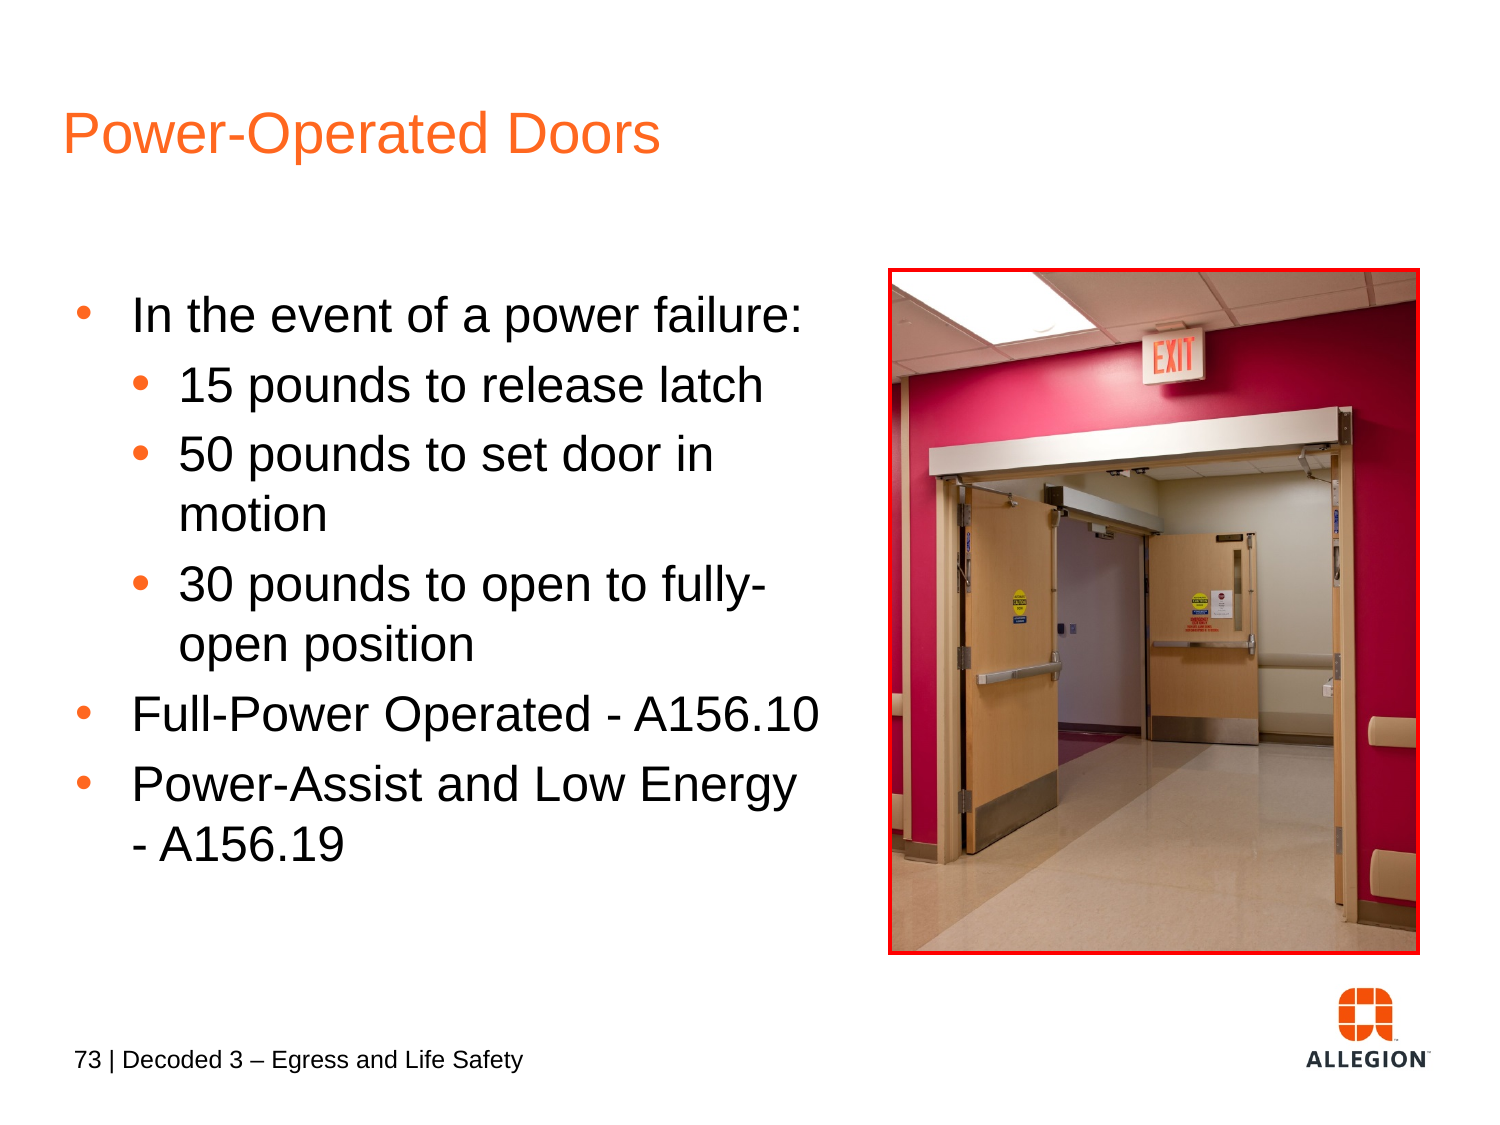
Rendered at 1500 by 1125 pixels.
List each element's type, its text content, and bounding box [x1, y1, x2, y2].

list In the event of a power failure: 15 pounds to release latch 50 pounds to set door in motion 30 pounds to open to fully-open position Full-Power Operated - A156.10 Power-Assist and Low Energy - A156.19 [75, 274, 842, 956]
picture [891, 271, 1417, 951]
title Power-Operated Doors [62, 87, 1025, 263]
picture [1302, 984, 1434, 1071]
